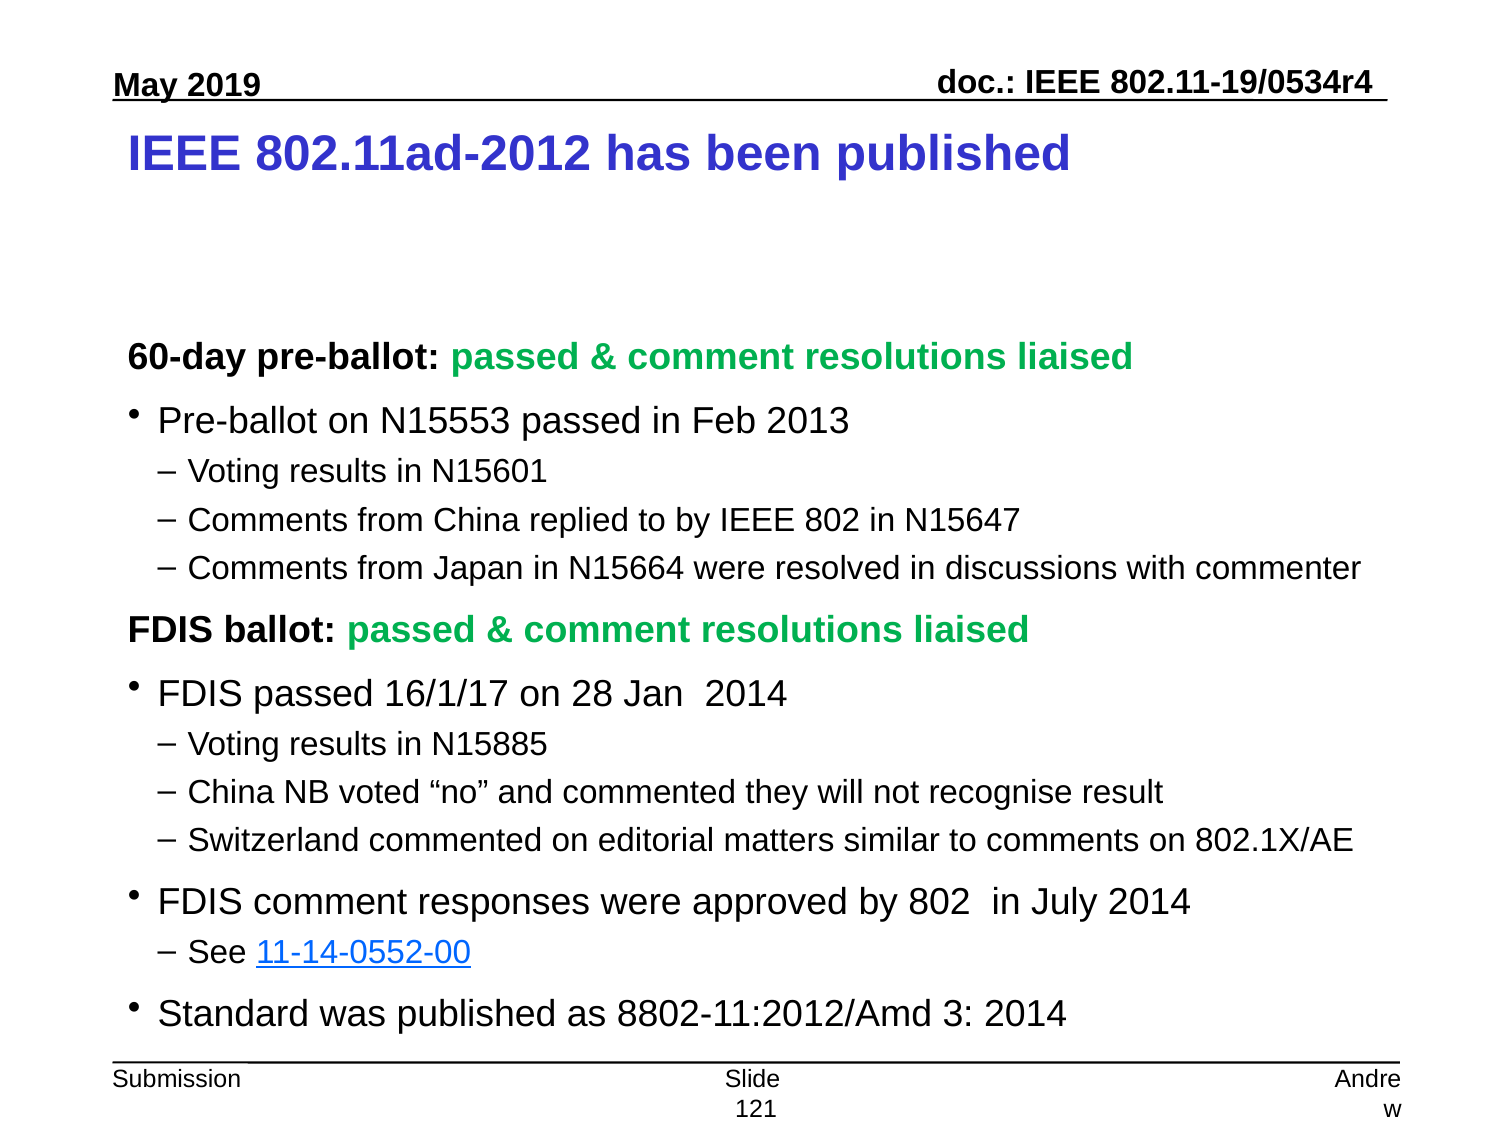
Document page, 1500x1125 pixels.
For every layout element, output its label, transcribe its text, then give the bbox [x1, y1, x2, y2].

list 60-day pre-ballot: passed & comment resolutions liaised Pre-ballot on N15553 passed in Feb 2013 Voting results in N15601 Comments from China replied to by IEEE 802 in N15647 Comments from Japan in N15664 were resolved in discussions with commenter FDIS ballot: passed & comment resolutions liaised FDIS passed 16/1/17 on 28 Jan 2014 Voting results in N15885 China NB voted “no” and commented they will not recognise result Switzerland commented on editorial matters similar to comments on 802.1X/AE FDIS comment responses were approved by 802 in July 2014 See 11-14-0552-00 Standard was published as 8802-11:2012/Amd 3: 2014 [112, 324, 1388, 1000]
footer Andrew Myles, Cisco [1320, 1061, 1402, 1093]
slide_number Slide 121 [709, 1061, 803, 1093]
title IEEE 802.11ad-2012 has been published [112, 112, 1500, 288]
